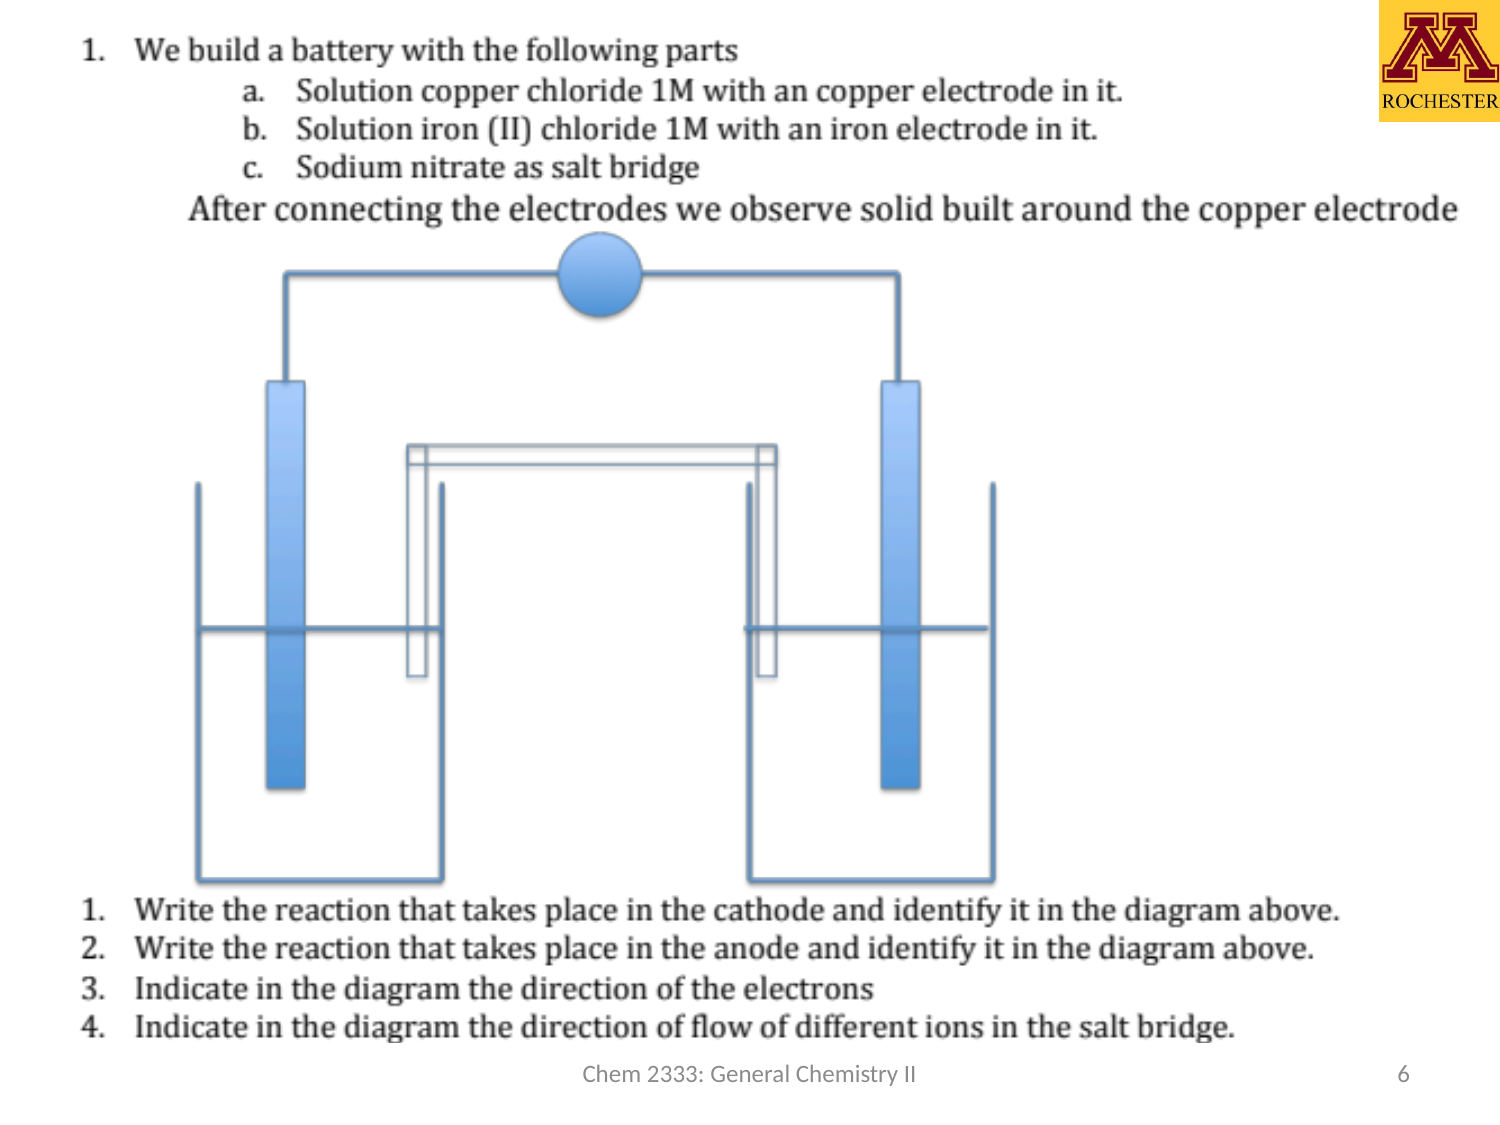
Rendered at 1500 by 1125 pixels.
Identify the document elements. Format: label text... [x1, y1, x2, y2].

footer Chem 2333: General Chemistry II [512, 1051, 988, 1103]
slide_number 6 [1074, 1051, 1425, 1103]
picture [1379, 0, 1500, 122]
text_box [27, 32, 1496, 1043]
